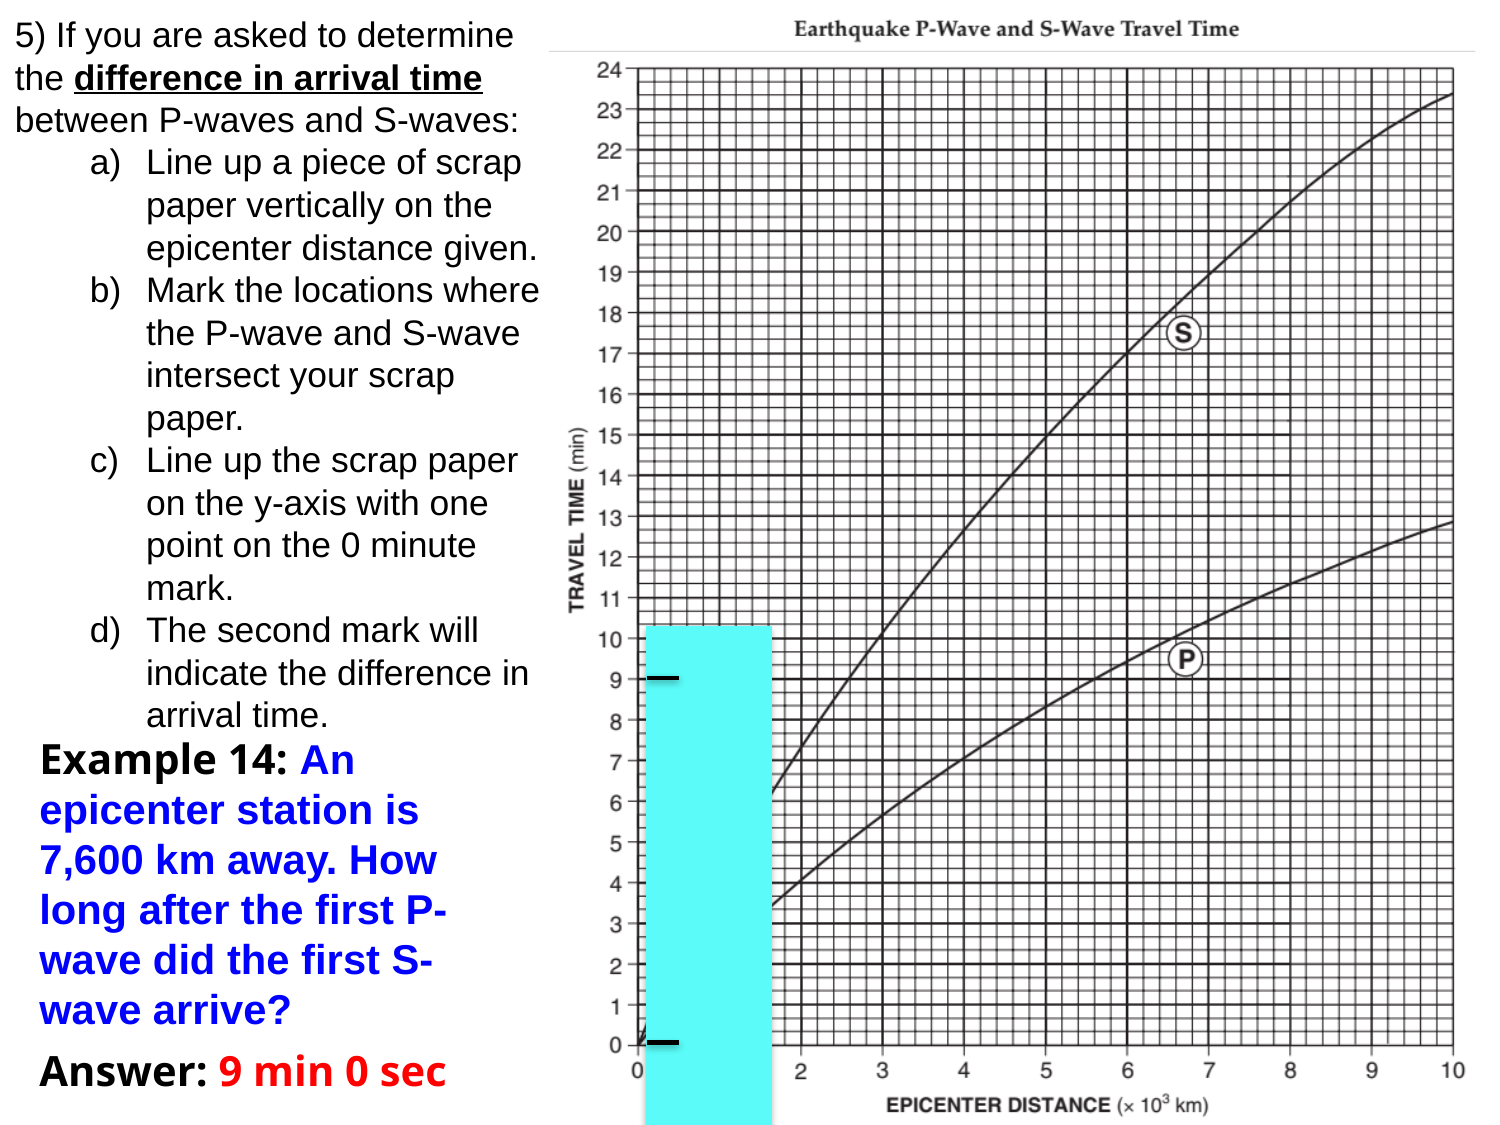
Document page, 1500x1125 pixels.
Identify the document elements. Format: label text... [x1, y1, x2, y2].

text_box 5) If you are asked to determine the difference in arrival time between P-waves and S-waves: Line up a piece of scrap paper vertically on the epicenter distance given. Mark the locations where the P-wave and S-wave intersect your scrap paper. Line up the scrap paper on the y-axis with one point on the 0 minute mark. The second mark will indicate the difference in arrival time. [0, 4, 568, 785]
text_box Example 14: An epicenter station is 7,600 km away. How long after the first P-wave did the first S-wave arrive? [24, 785, 542, 1041]
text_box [646, 626, 772, 1125]
picture [548, 11, 1476, 1125]
text_box Answer: 9 min 0 sec [24, 1036, 522, 1102]
